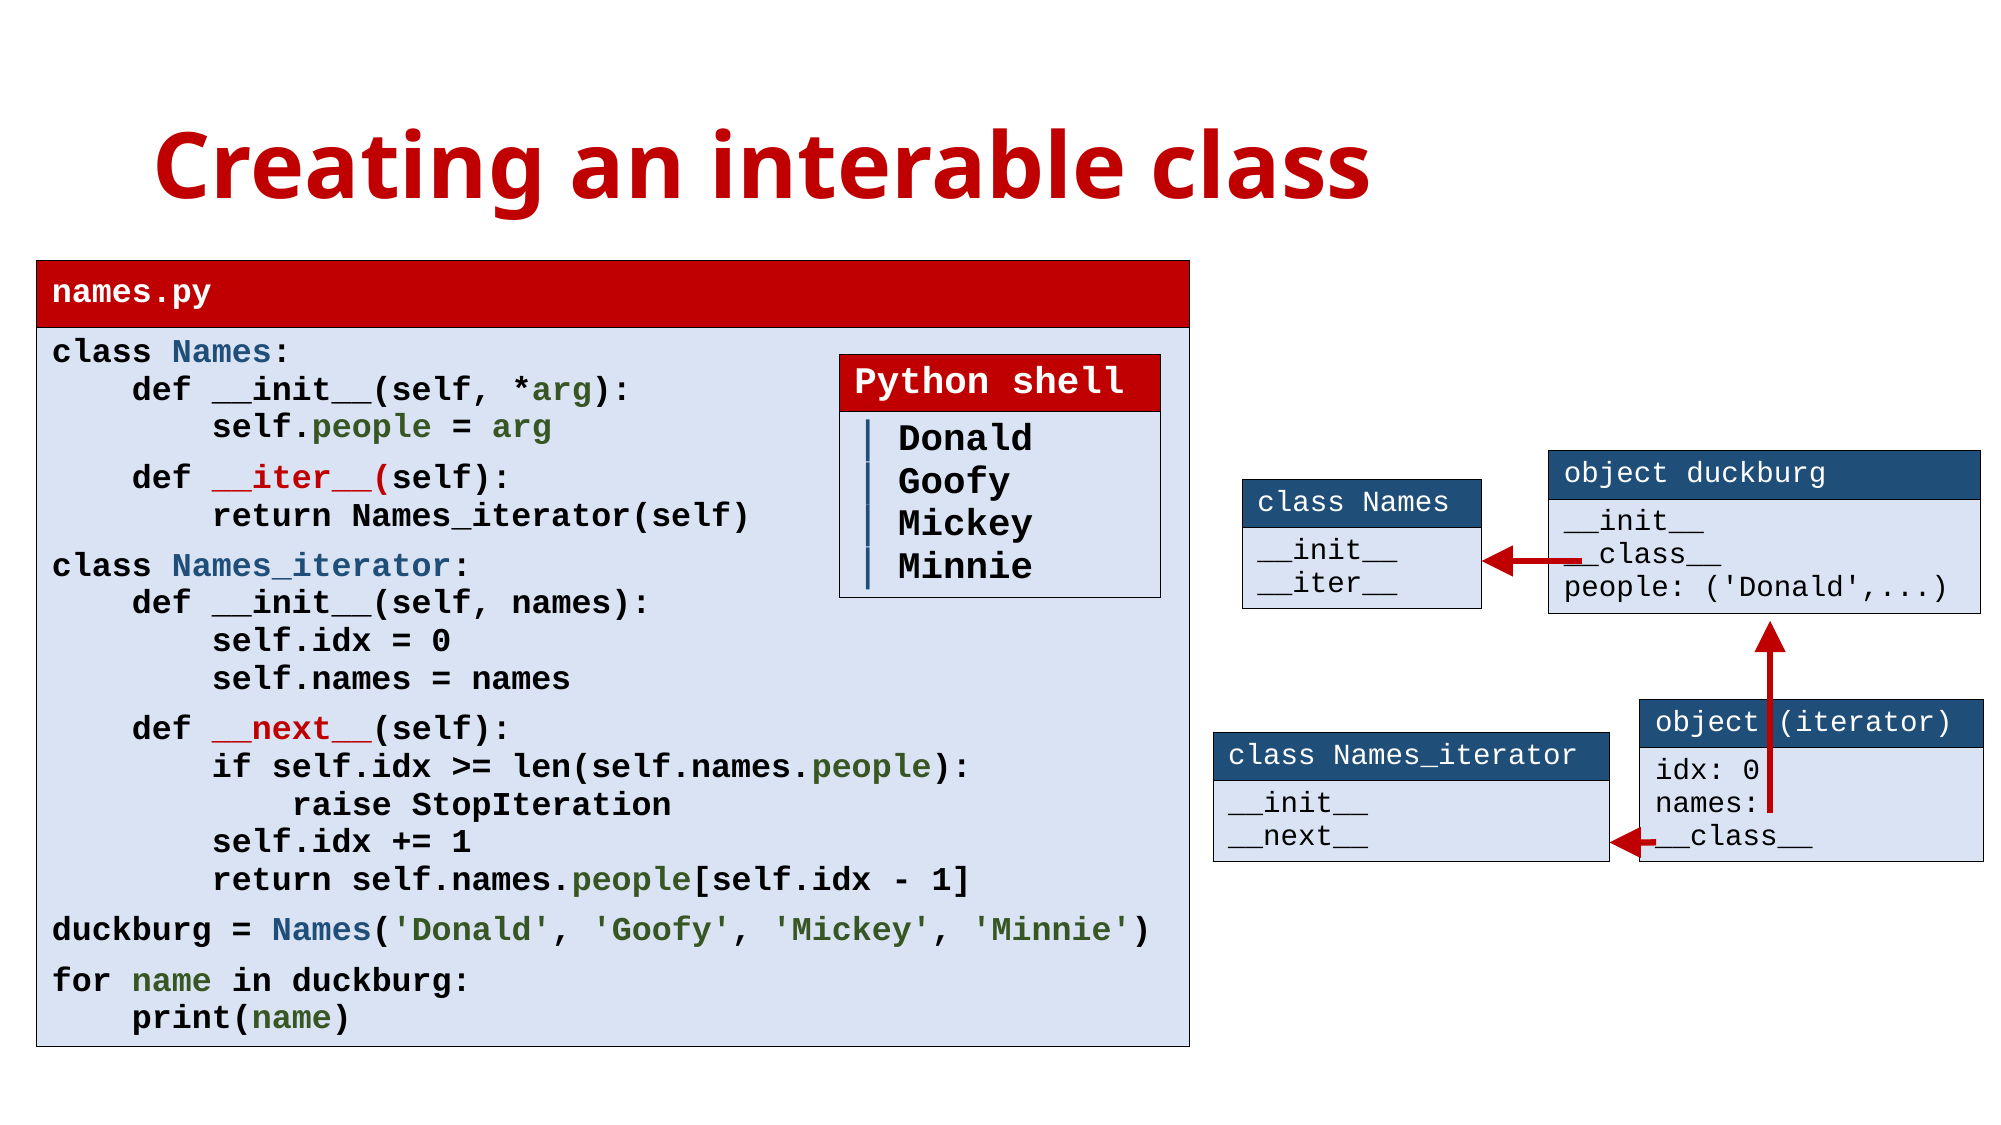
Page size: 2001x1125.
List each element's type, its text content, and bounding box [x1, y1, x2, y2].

table_header object (iterator) [1773, 700, 1983, 747]
table_header class Names_iterator [1214, 733, 1609, 780]
table_header Python shell [840, 355, 1160, 411]
table_cell Donald Goofy Mickey Minnie [840, 412, 1160, 597]
table_cell __init__ __class__ people: ('Donald',...) [1549, 500, 1980, 613]
table_header object duckburg [1549, 451, 1980, 499]
table_cell class Names: def __init__(self, *arg): self.people = arg def __iter__(self): return Names_iterator(self) class Names_iterator: def __init__(self, names): self.idx = 0 self.names = names def __next__(self): if self.idx >= len(self.names.people): raise StopIteration self.idx += 1 return self.names.people[self.idx - 1] duckburg = Names('Donald', 'Goofy', 'Mickey', 'Minnie') for name in duckburg: print(name) [37, 328, 1189, 1046]
table_header object (iterator) [1640, 700, 1767, 747]
table_header class Names [1243, 480, 1481, 527]
table_cell __init__ __next__ [1214, 781, 1609, 861]
title Creating an interable class [137, 59, 1863, 278]
table_cell idx: 0 names: __class__ [1640, 748, 1983, 861]
table_cell __init__ __iter__ [1243, 528, 1481, 608]
table_header names.py [37, 261, 1189, 327]
